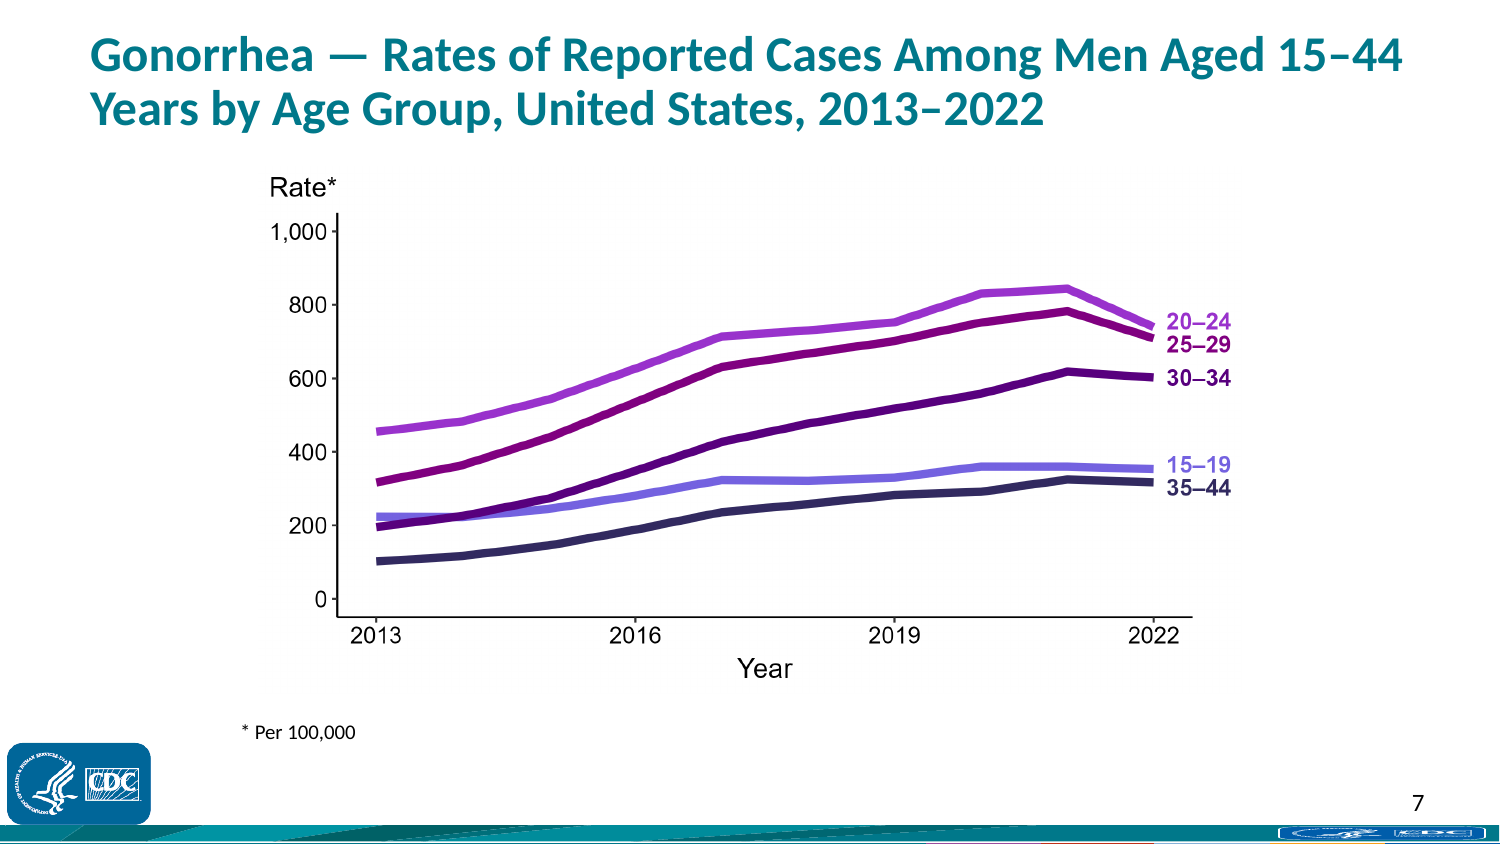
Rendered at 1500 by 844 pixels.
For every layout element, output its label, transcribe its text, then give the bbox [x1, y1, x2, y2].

title Gonorrhea — Rates of Reported Cases Among Men Aged 15–44 Years by Age Group, United States, 2013–2022 [75, 19, 1425, 144]
picture [5, 741, 152, 826]
list * Per 100,000 [225, 714, 1275, 820]
picture [258, 166, 1242, 694]
